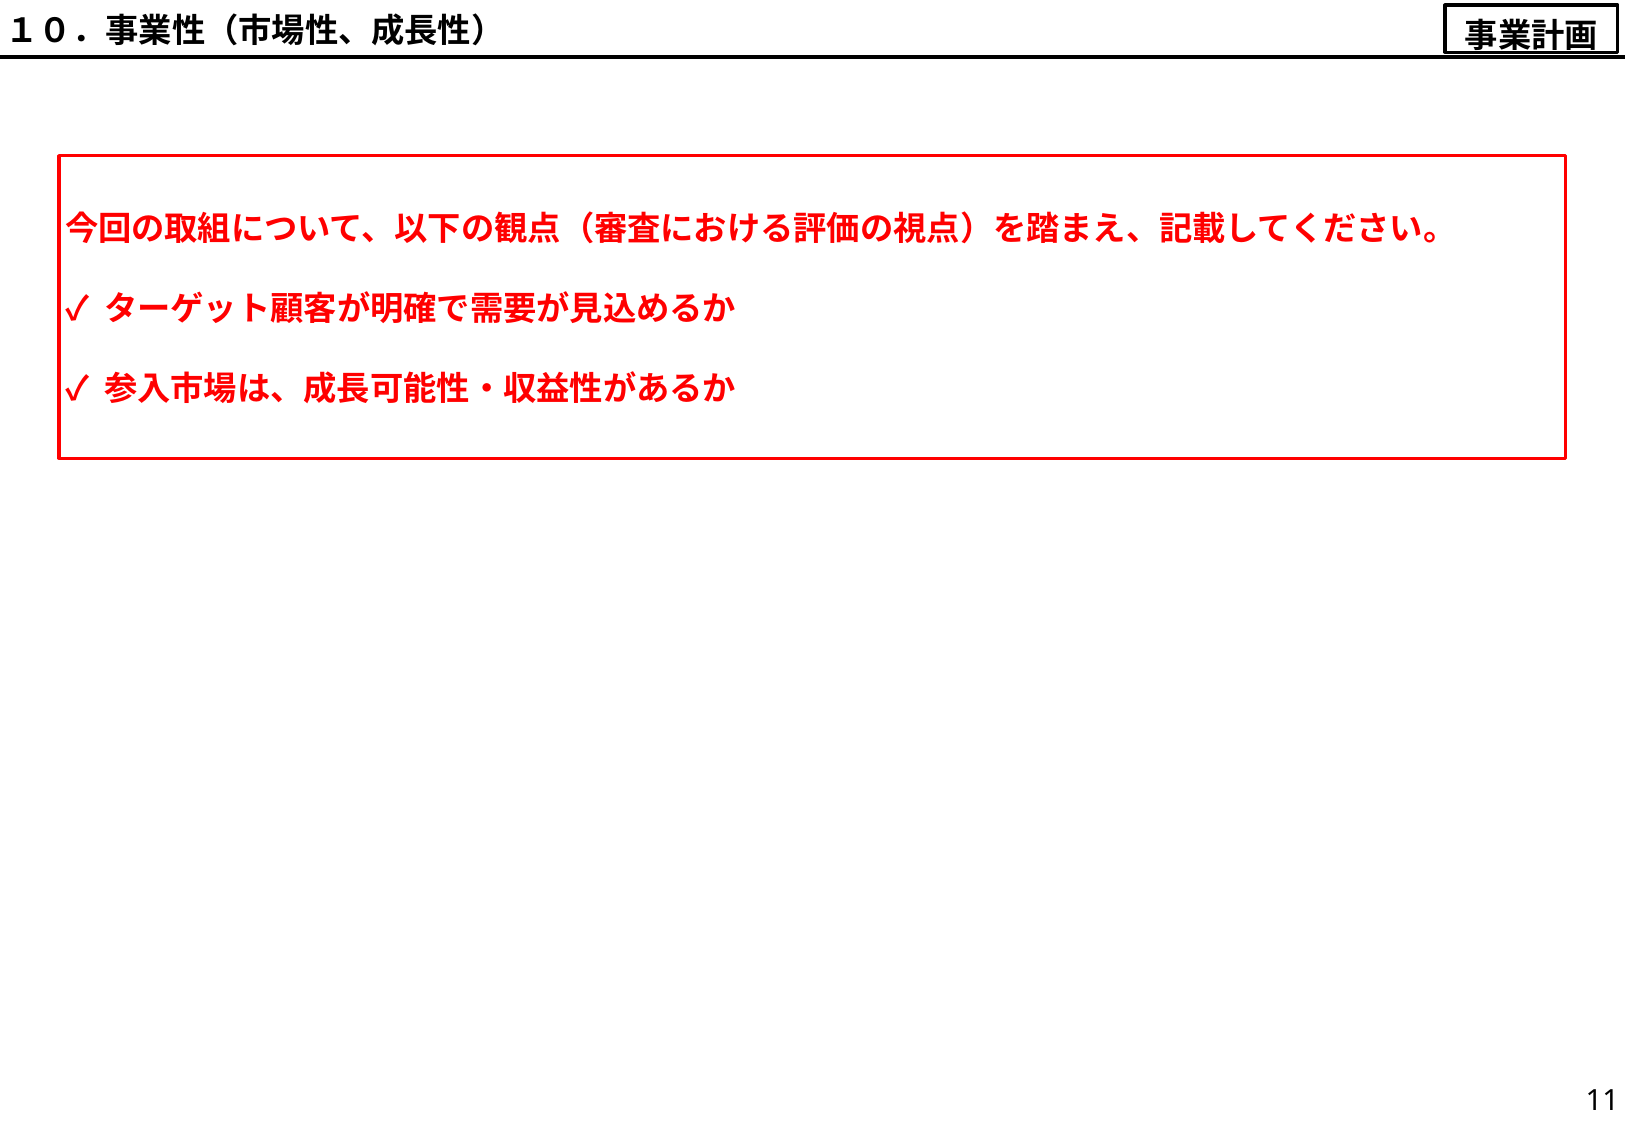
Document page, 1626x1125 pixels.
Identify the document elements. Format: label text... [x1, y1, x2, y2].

text_box １０．事業性（市場性、成長性） [0, 0, 1625, 55]
slide_number 11 [1477, 1076, 1625, 1125]
text_box 事業計画 [1444, 5, 1618, 53]
text_box 今回の取組について、以下の観点（審査における評価の視点）を踏まえ、記載してください。 ✓ ターゲット顧客が明確で需要が見込めるか ✓ 参入市場は、成長可能性・収益性があるか [58, 155, 1566, 459]
